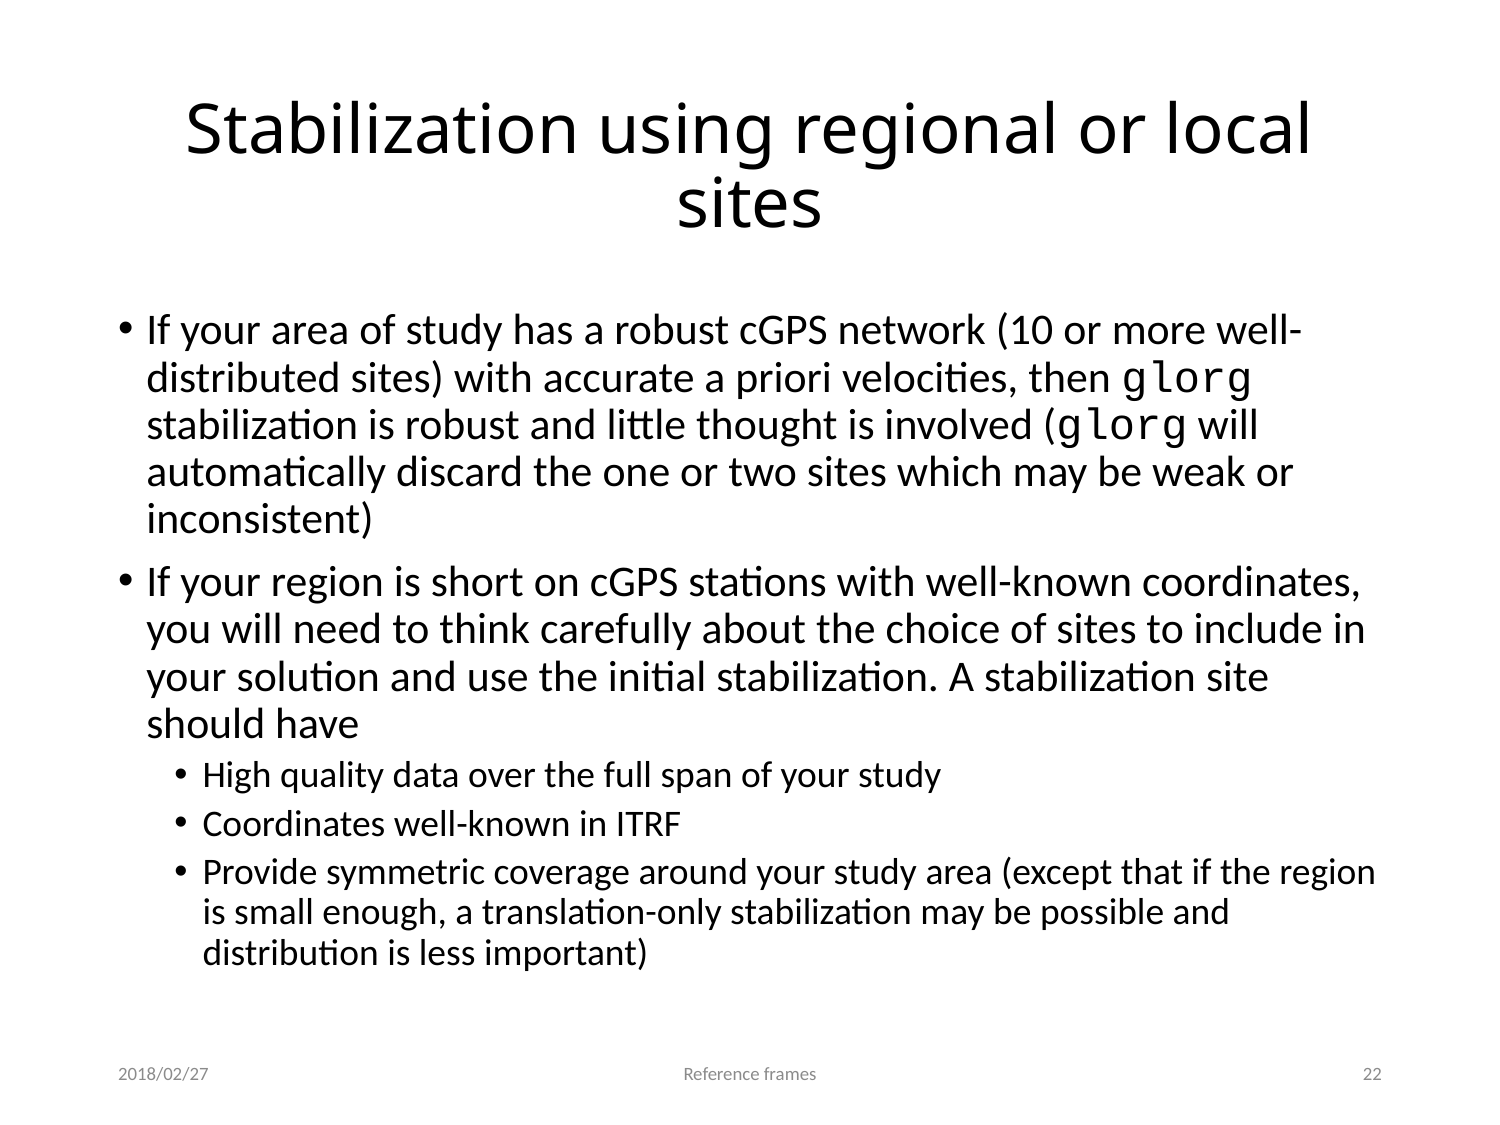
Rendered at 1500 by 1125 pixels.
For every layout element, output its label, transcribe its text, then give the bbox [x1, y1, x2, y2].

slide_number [103, 1042, 441, 1103]
slide_number 21 [1059, 1042, 1397, 1103]
footer Reference frames [496, 1042, 1004, 1103]
list If your area of study has a robust cGPS network (10 or more well-distributed sites) with accurate a priori velocities, then glorg stabilization is robust and little thought is involved (glorg will automatically discard the one or two sites which may be weak or inconsistent) If your region is short on cGPS stations with well-known coordinates, you will need to think carefully about the choice of sites to include in your solution and use the initial stabilization. A stabilization site should have High quality data over the full span of your study Coordinates well-known in ITRF Provide symmetric coverage around your study area (except that if the region is small enough, a translation-only stabilization may be possible and distribution is less important) [103, 299, 1397, 1014]
title Stabilization using regional or local sites [103, 59, 1397, 278]
